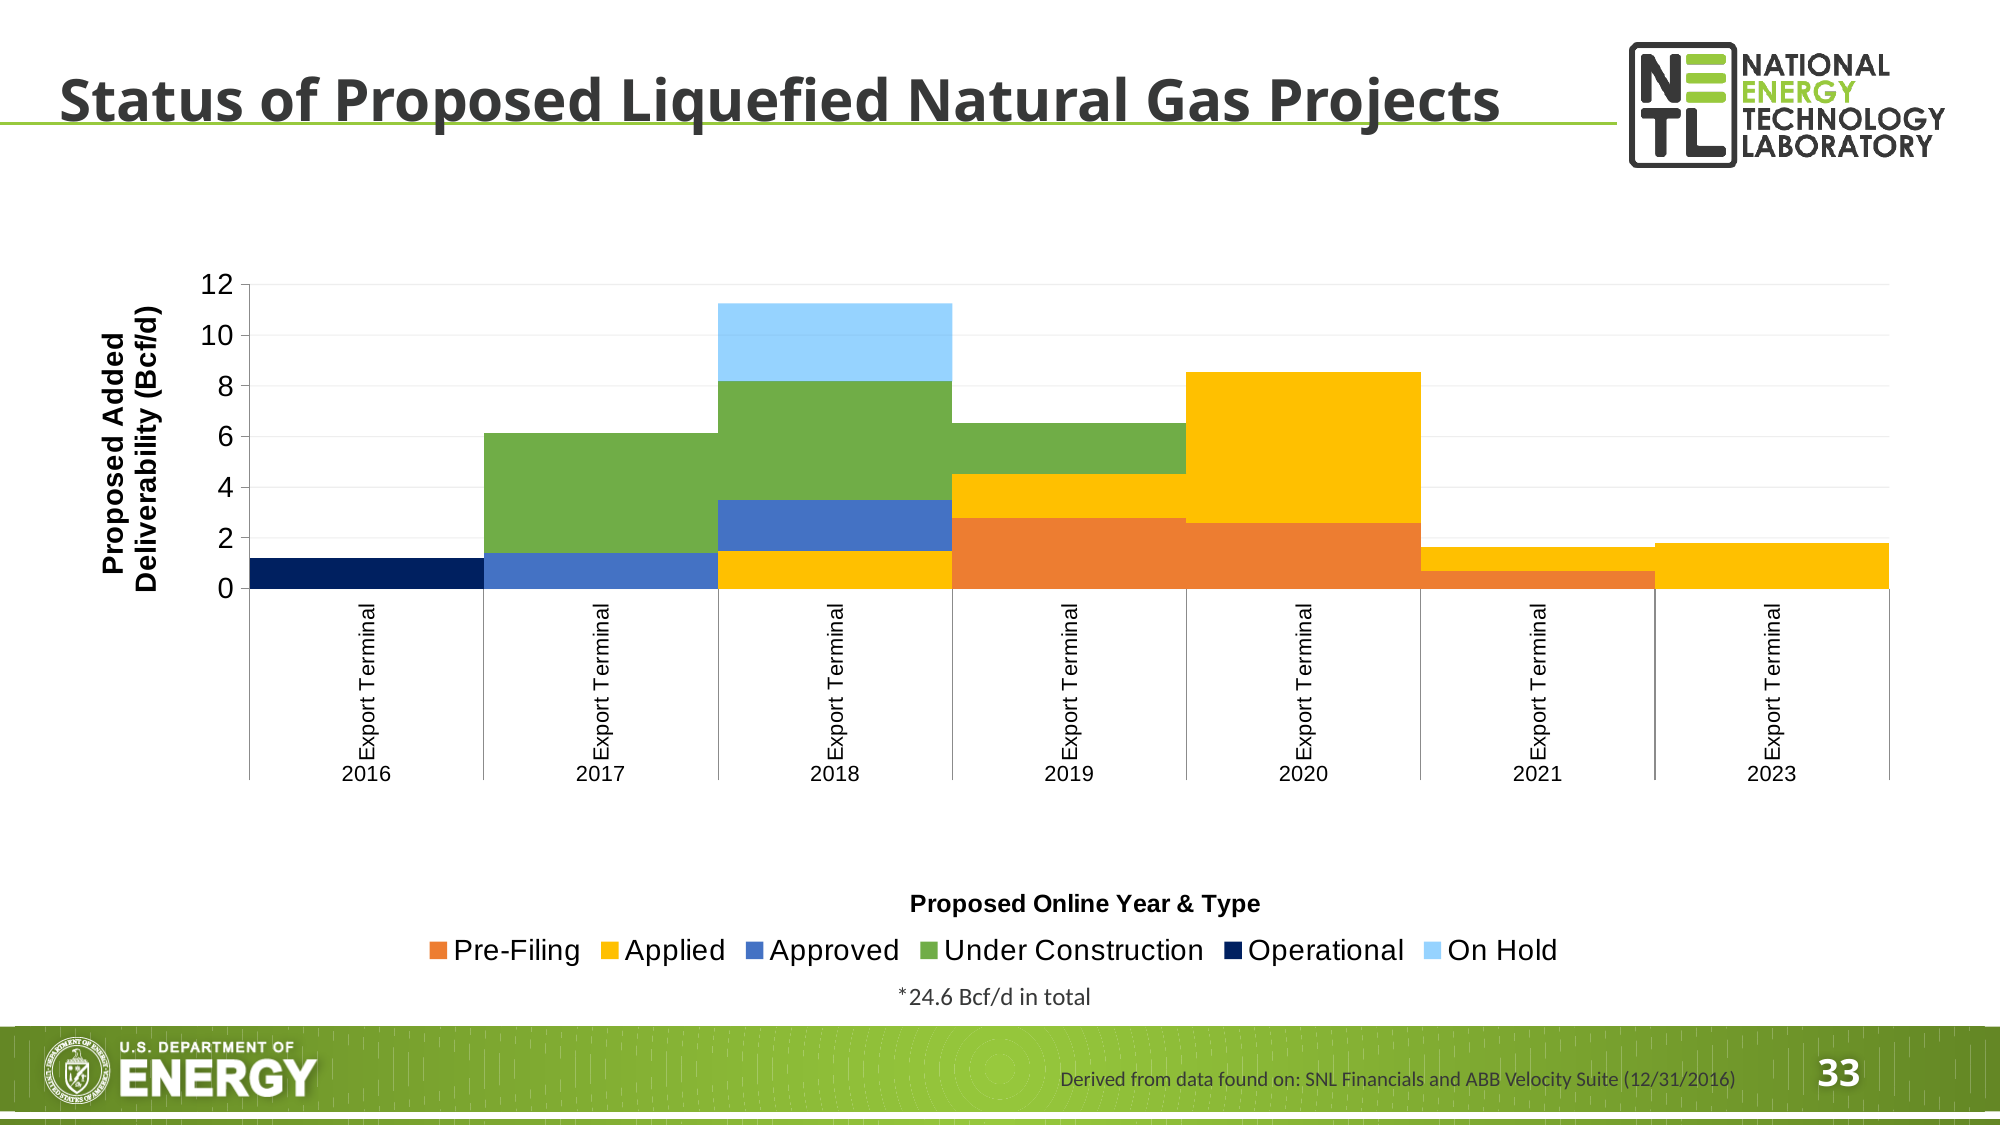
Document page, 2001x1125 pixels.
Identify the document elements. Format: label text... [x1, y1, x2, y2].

title Status of Proposed Liquefied Natural Gas Projects [44, 42, 1945, 142]
picture [44, 1037, 324, 1104]
picture [1629, 142, 1945, 168]
text_box Derived from data found on: SNL Financials and ABB Velocity Suite (12/31/2016) [1045, 1058, 1752, 1098]
text_box *24.6 Bcf/d in total [881, 973, 1107, 1019]
chart [44, 253, 1945, 973]
